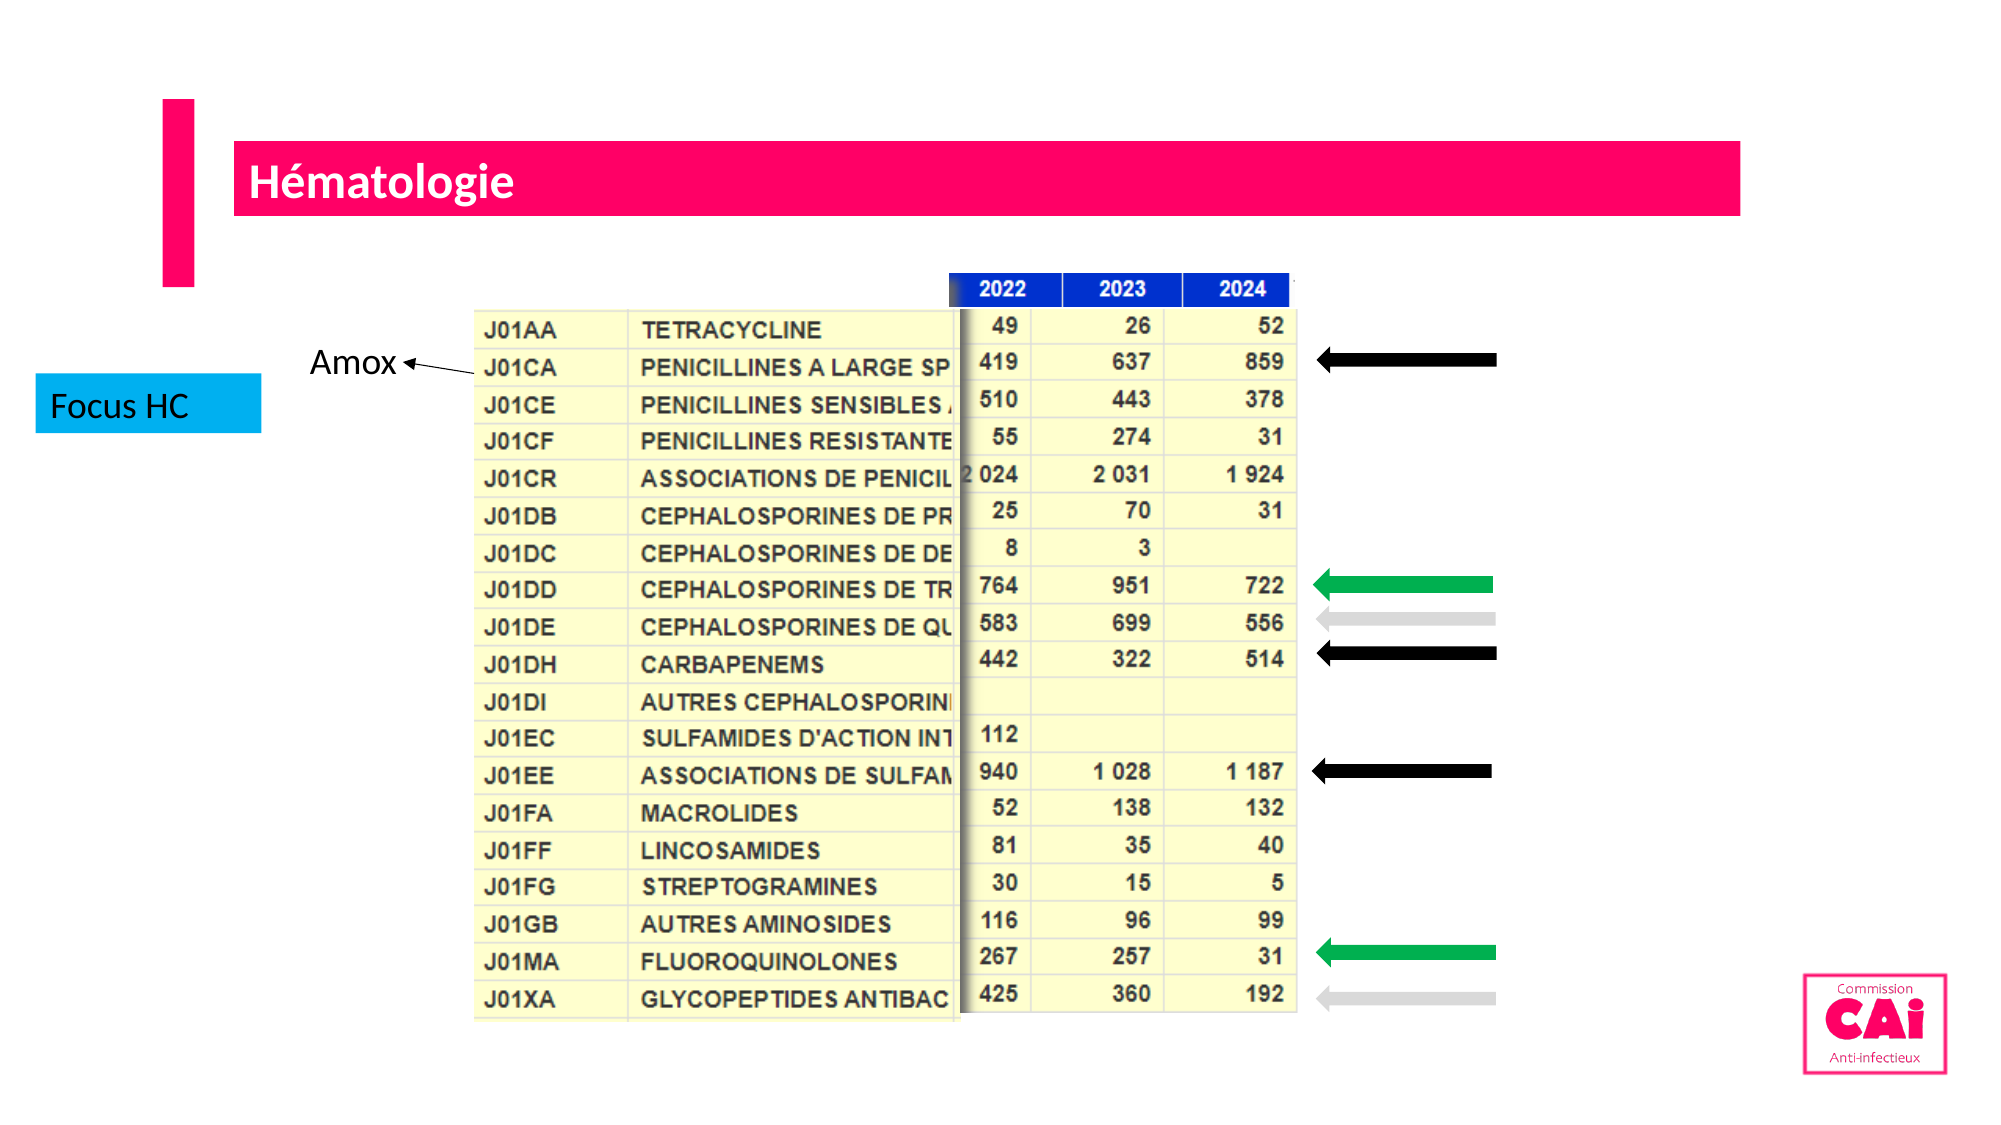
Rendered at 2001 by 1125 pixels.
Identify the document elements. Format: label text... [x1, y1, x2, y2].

text_box Amox [295, 329, 459, 390]
text_box [1310, 754, 1493, 788]
text_box [1314, 982, 1497, 1015]
text_box [1315, 343, 1498, 376]
text_box [1311, 565, 1494, 603]
picture [948, 273, 1295, 307]
picture [1788, 965, 1961, 1086]
text_box Hématologie [234, 141, 1741, 216]
text_box [1314, 934, 1497, 970]
picture [474, 309, 1301, 1022]
text_box [162, 98, 195, 288]
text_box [402, 361, 475, 374]
text_box [1315, 637, 1498, 670]
text_box Focus HC [35, 373, 262, 434]
text_box [1314, 602, 1497, 635]
